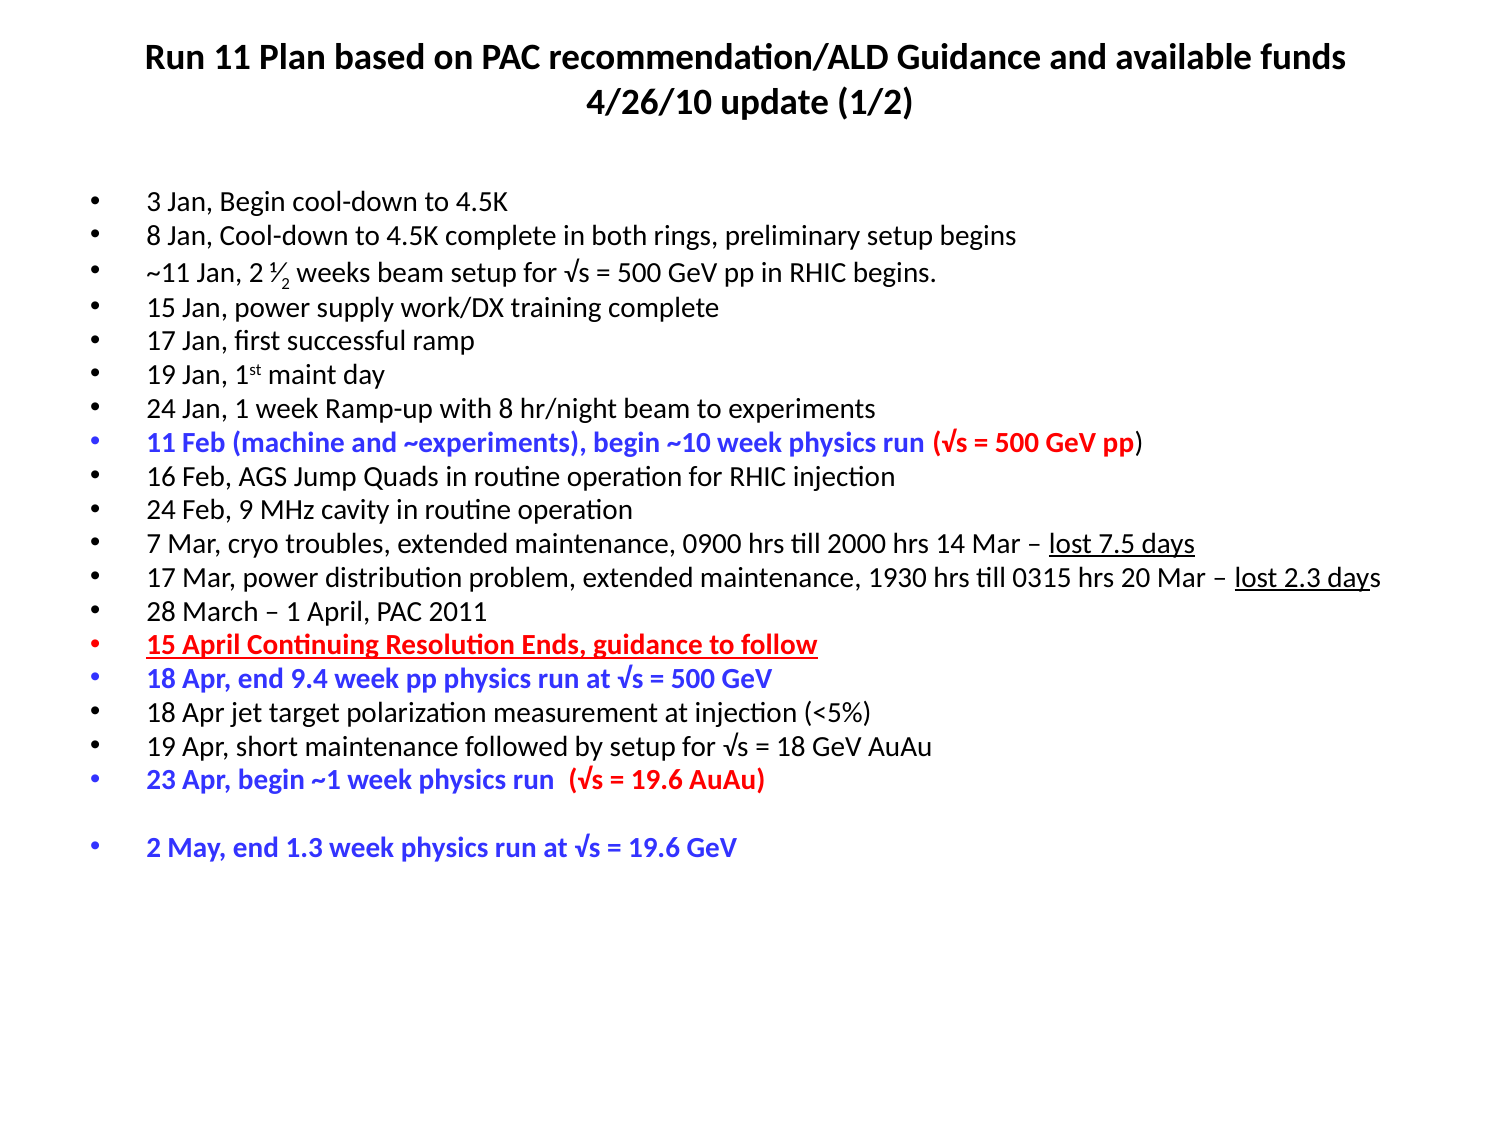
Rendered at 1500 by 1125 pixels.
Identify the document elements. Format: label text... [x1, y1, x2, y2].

title Run 11 Plan based on PAC recommendation/ALD Guidance and available funds 4/26/10 update (1/2) [37, 24, 1463, 131]
list 3 Jan, Begin cool-down to 4.5K 8 Jan, Cool-down to 4.5K complete in both rings, preliminary setup begins ~11 Jan, 2 ⅟2 weeks beam setup for √s = 500 GeV pp in RHIC begins. 15 Jan, power supply work/DX training complete 17 Jan, first successful ramp 19 Jan, 1st maint day 24 Jan, 1 week Ramp-up with 8 hr/night beam to experiments 11 Feb (machine and ~experiments), begin ~10 week physics run (√s = 500 GeV pp) 16 Feb, AGS Jump Quads in routine operation for RHIC injection 24 Feb, 9 MHz cavity in routine operation 7 Mar, cryo troubles, extended maintenance, 0900 hrs till 2000 hrs 14 Mar – lost 7.5 days 17 Mar, power distribution problem, extended maintenance, 1930 hrs till 0315 hrs 20 Mar – lost 2.3 days 28 March – 1 April, PAC 2011 15 April Continuing Resolution Ends, guidance to follow 18 Apr, end 9.4 week pp physics run at √s = 500 GeV 18 Apr jet target polarization measurement at injection (<5%) 19 Apr, short maintenance followed by setup for √s = 18 GeV AuAu 23 Apr, begin ~1 week physics run (√s = 19.6 AuAu) 2 May, end 1.3 week physics run at √s = 19.6 GeV [74, 149, 1451, 1026]
